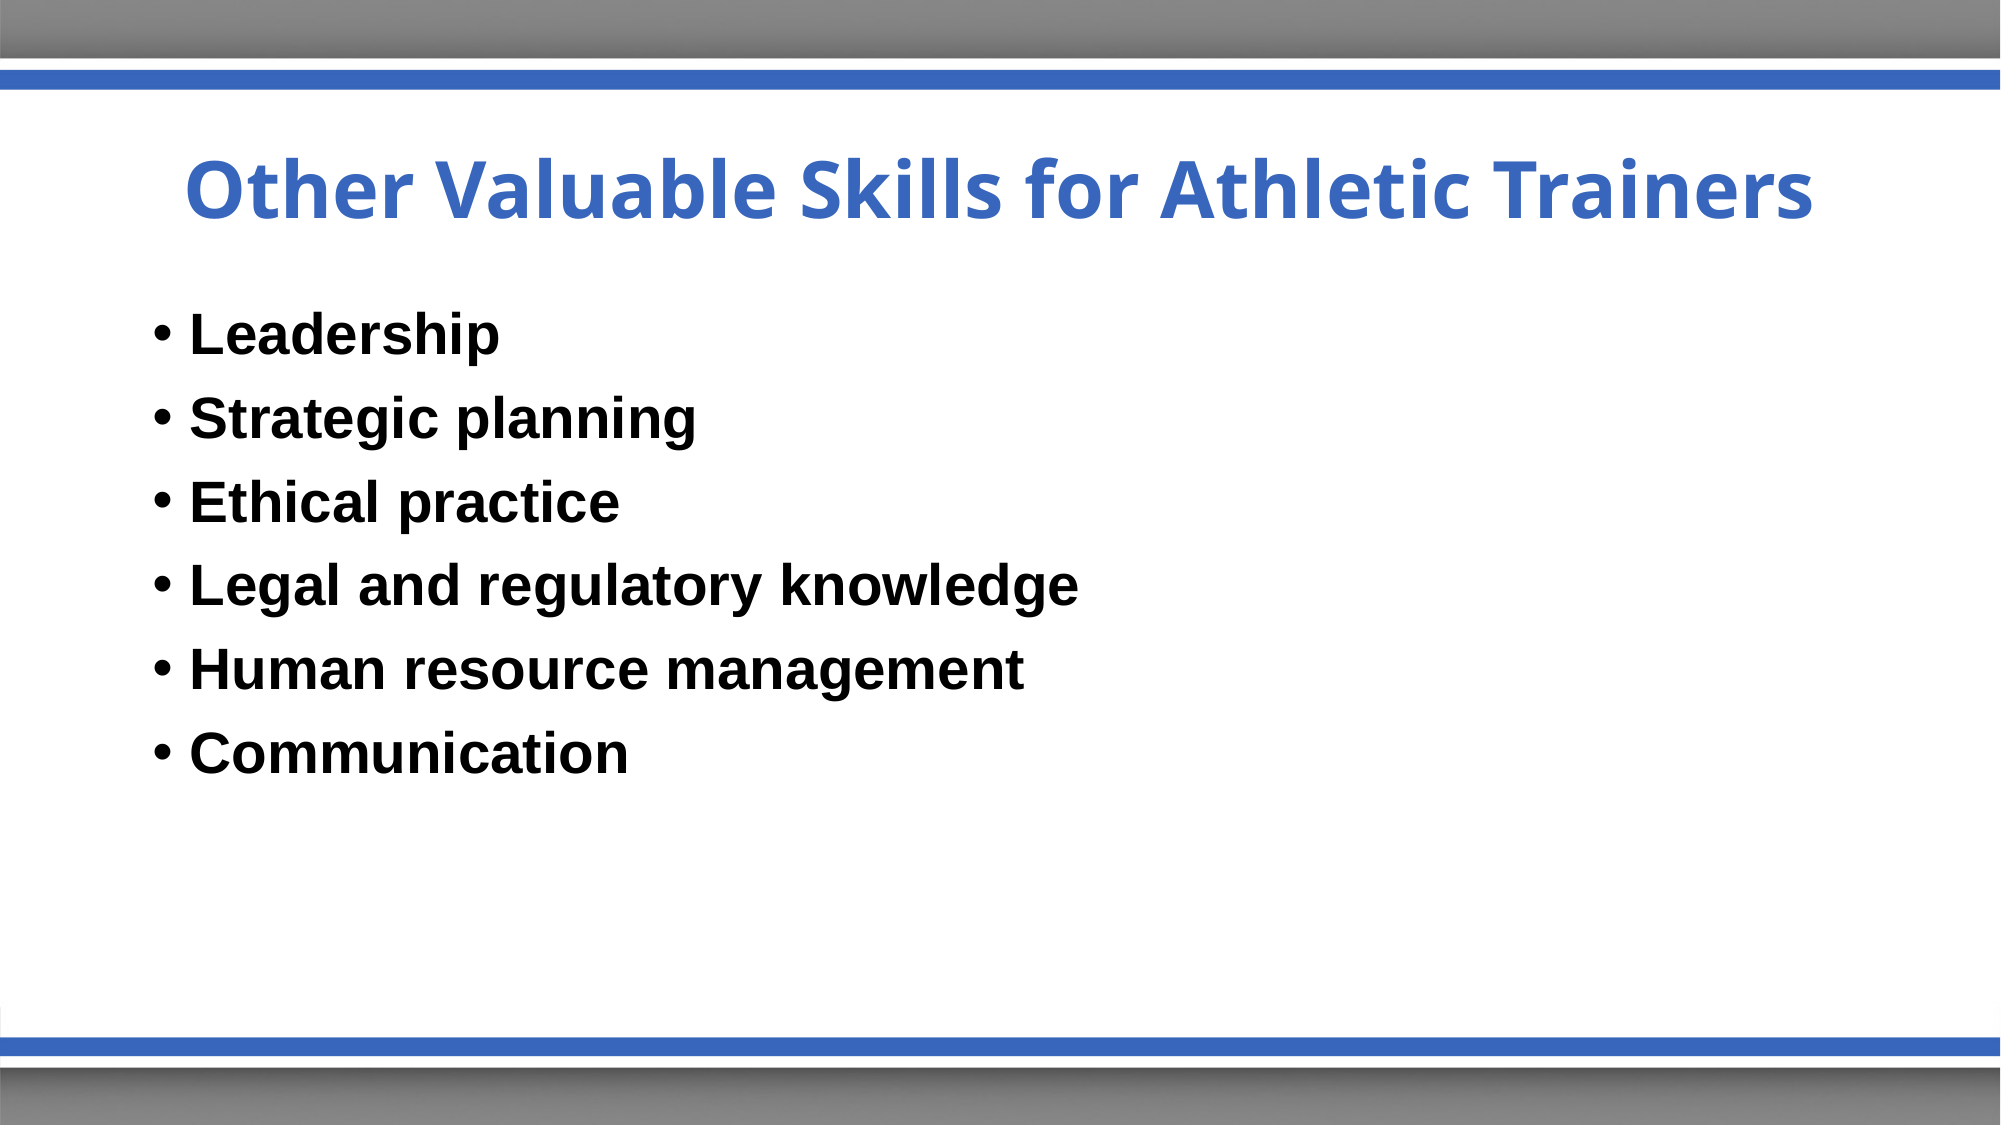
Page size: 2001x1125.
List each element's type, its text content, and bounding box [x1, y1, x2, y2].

picture [0, 0, 2001, 1125]
title Other Valuable Skills for Athletic Trainers [137, 159, 1863, 227]
list Leadership Strategic planning Ethical practice Legal and regulatory knowledge Human resource management Communication [137, 296, 1863, 981]
